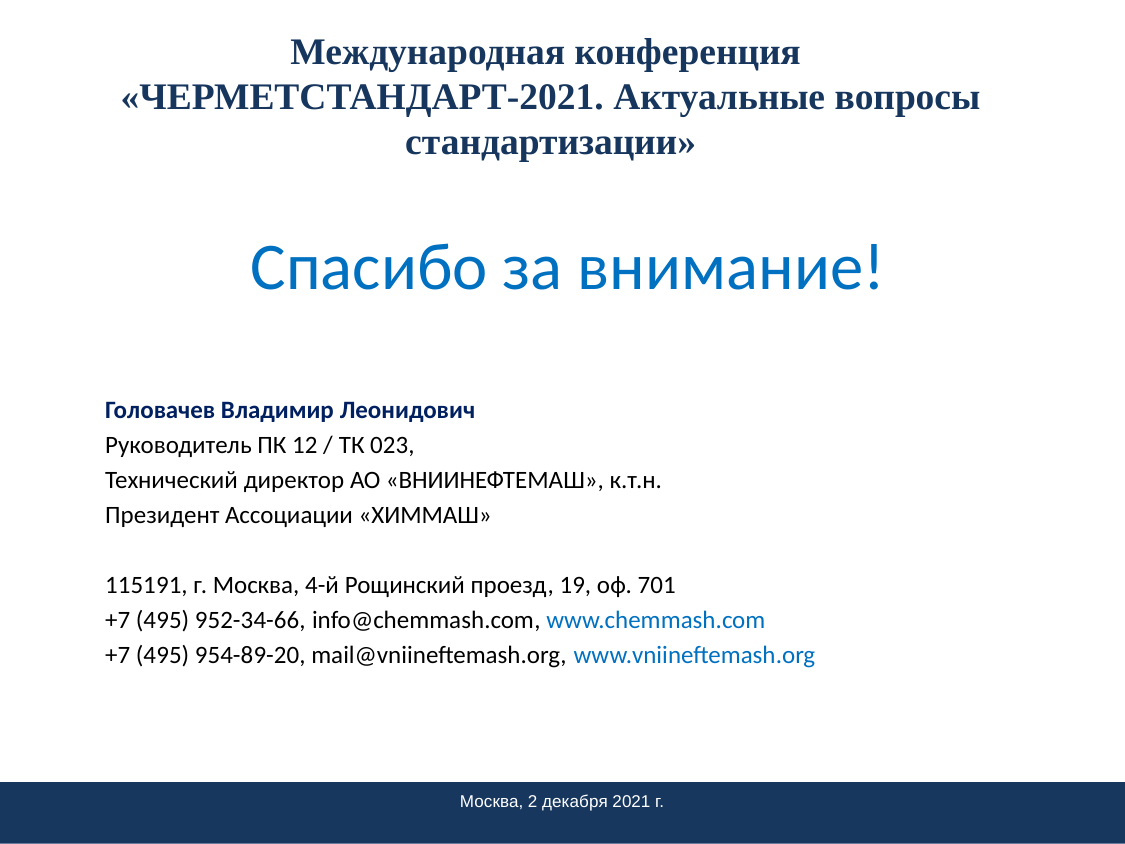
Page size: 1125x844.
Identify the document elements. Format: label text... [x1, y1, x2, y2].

list Москва, 2 декабря 2021 г. [0, 782, 1125, 844]
subtitle Головачев Владимир Леонидович Руководитель ПК 12 / ТК 023, Технический директор АО «ВНИИНЕФТЕМАШ», к.т.н. Президент Ассоциации «ХИММАШ» 115191, г. Москва, 4-й Рощинский проезд, 19, оф. 701 +7 (495) 952-34-66, info@chemmash.com, www.chemmash.com +7 (495) 954-89-20, mail@vniineftemash.org, www.vniineftemash.org [90, 386, 1071, 741]
title Спасибо за внимание! [90, 172, 1047, 354]
text_box Международная конференция «ЧЕРМЕТСТАНДАРТ-2021. Актуальные вопросы стандартизации» [30, 19, 1071, 170]
